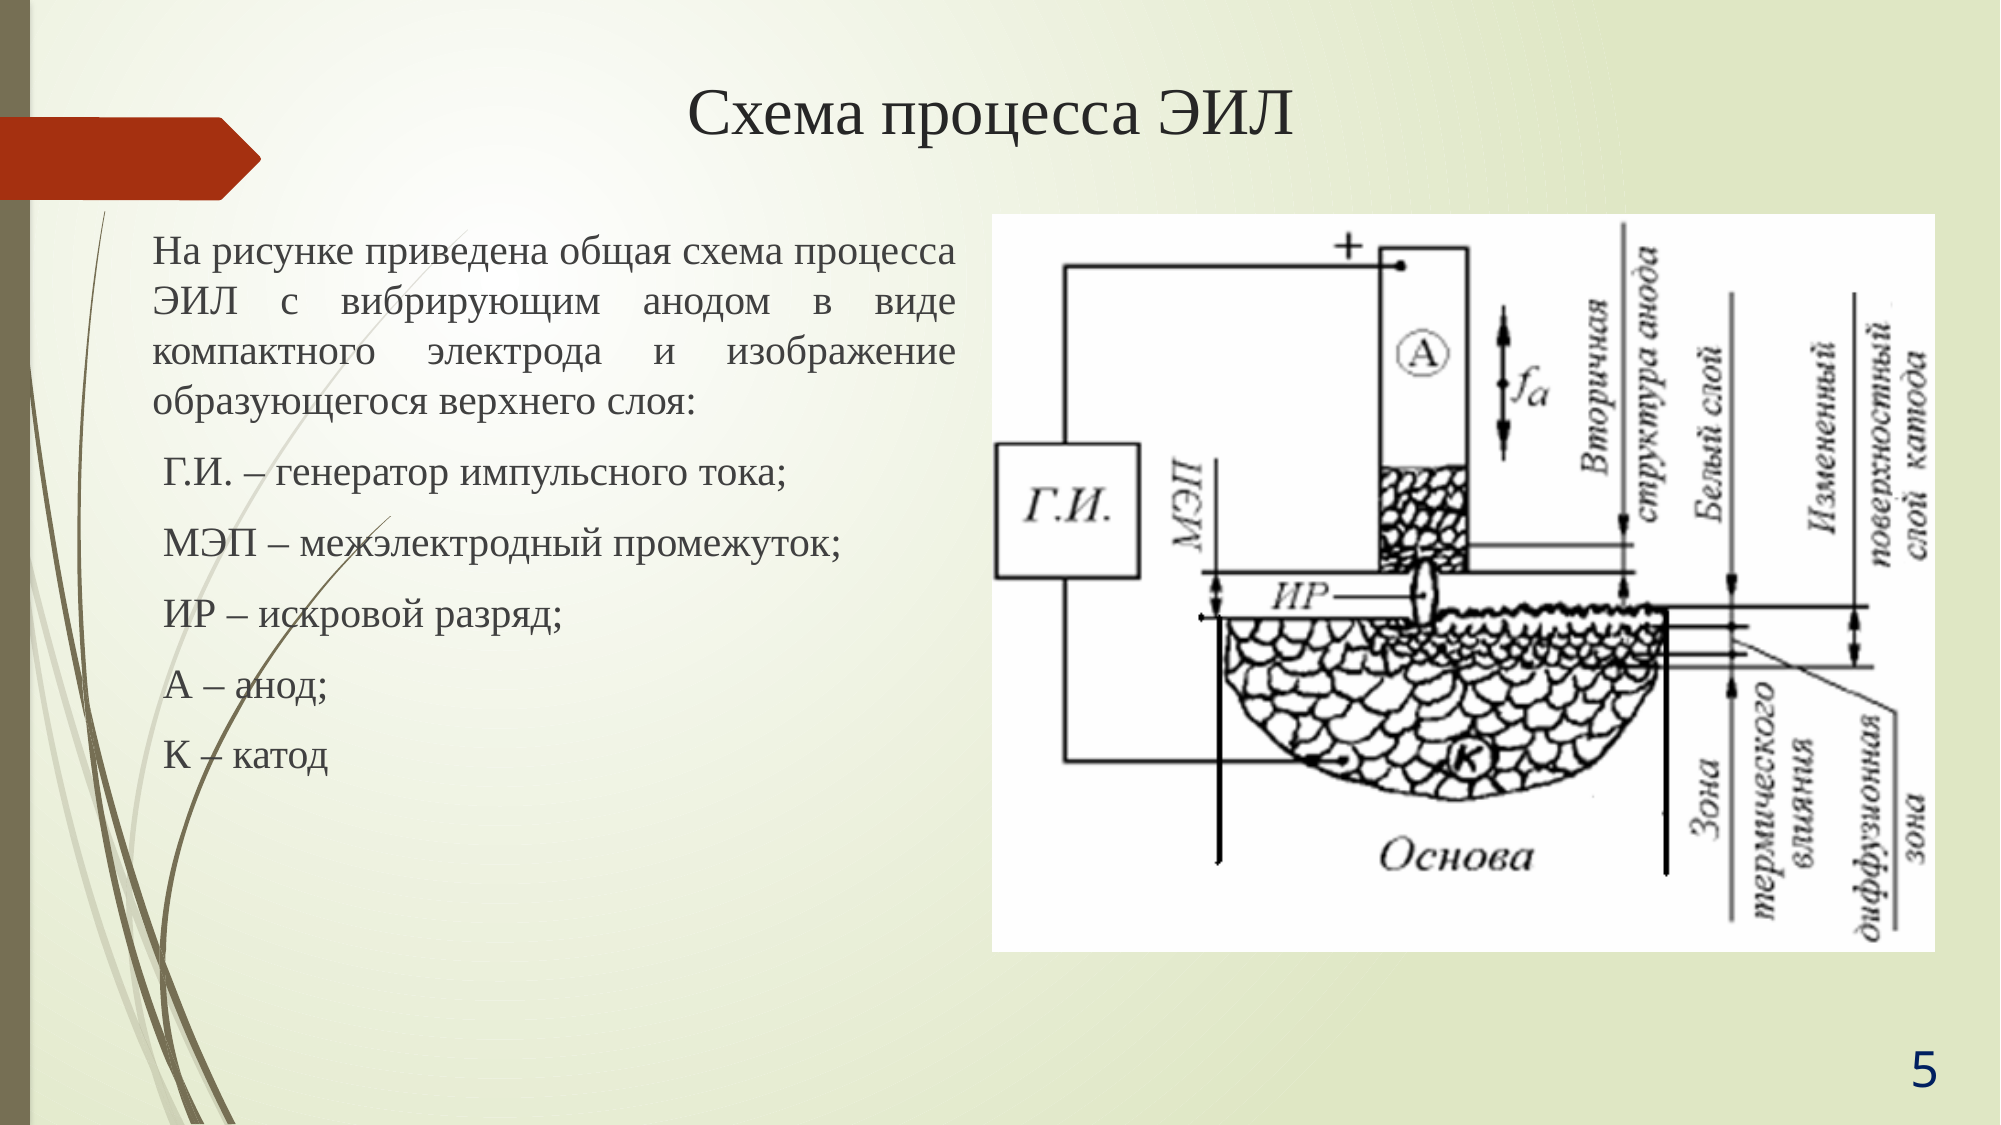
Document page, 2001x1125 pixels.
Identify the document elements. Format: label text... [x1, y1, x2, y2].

list На рисунке приведена общая схема процесса ЭИЛ с вибрирующим анодом в виде компактного электрода и изображение образующегося верхнего слоя: Г.И. – генератор импульсного тока; МЭП – межэлектродный промежуток; ИР – искровой разряд; А – анод; К – катод [137, 214, 972, 1014]
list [992, 214, 1935, 952]
title Схема процесса ЭИЛ [137, 59, 1863, 168]
text_box 5 [1849, 1036, 2000, 1125]
